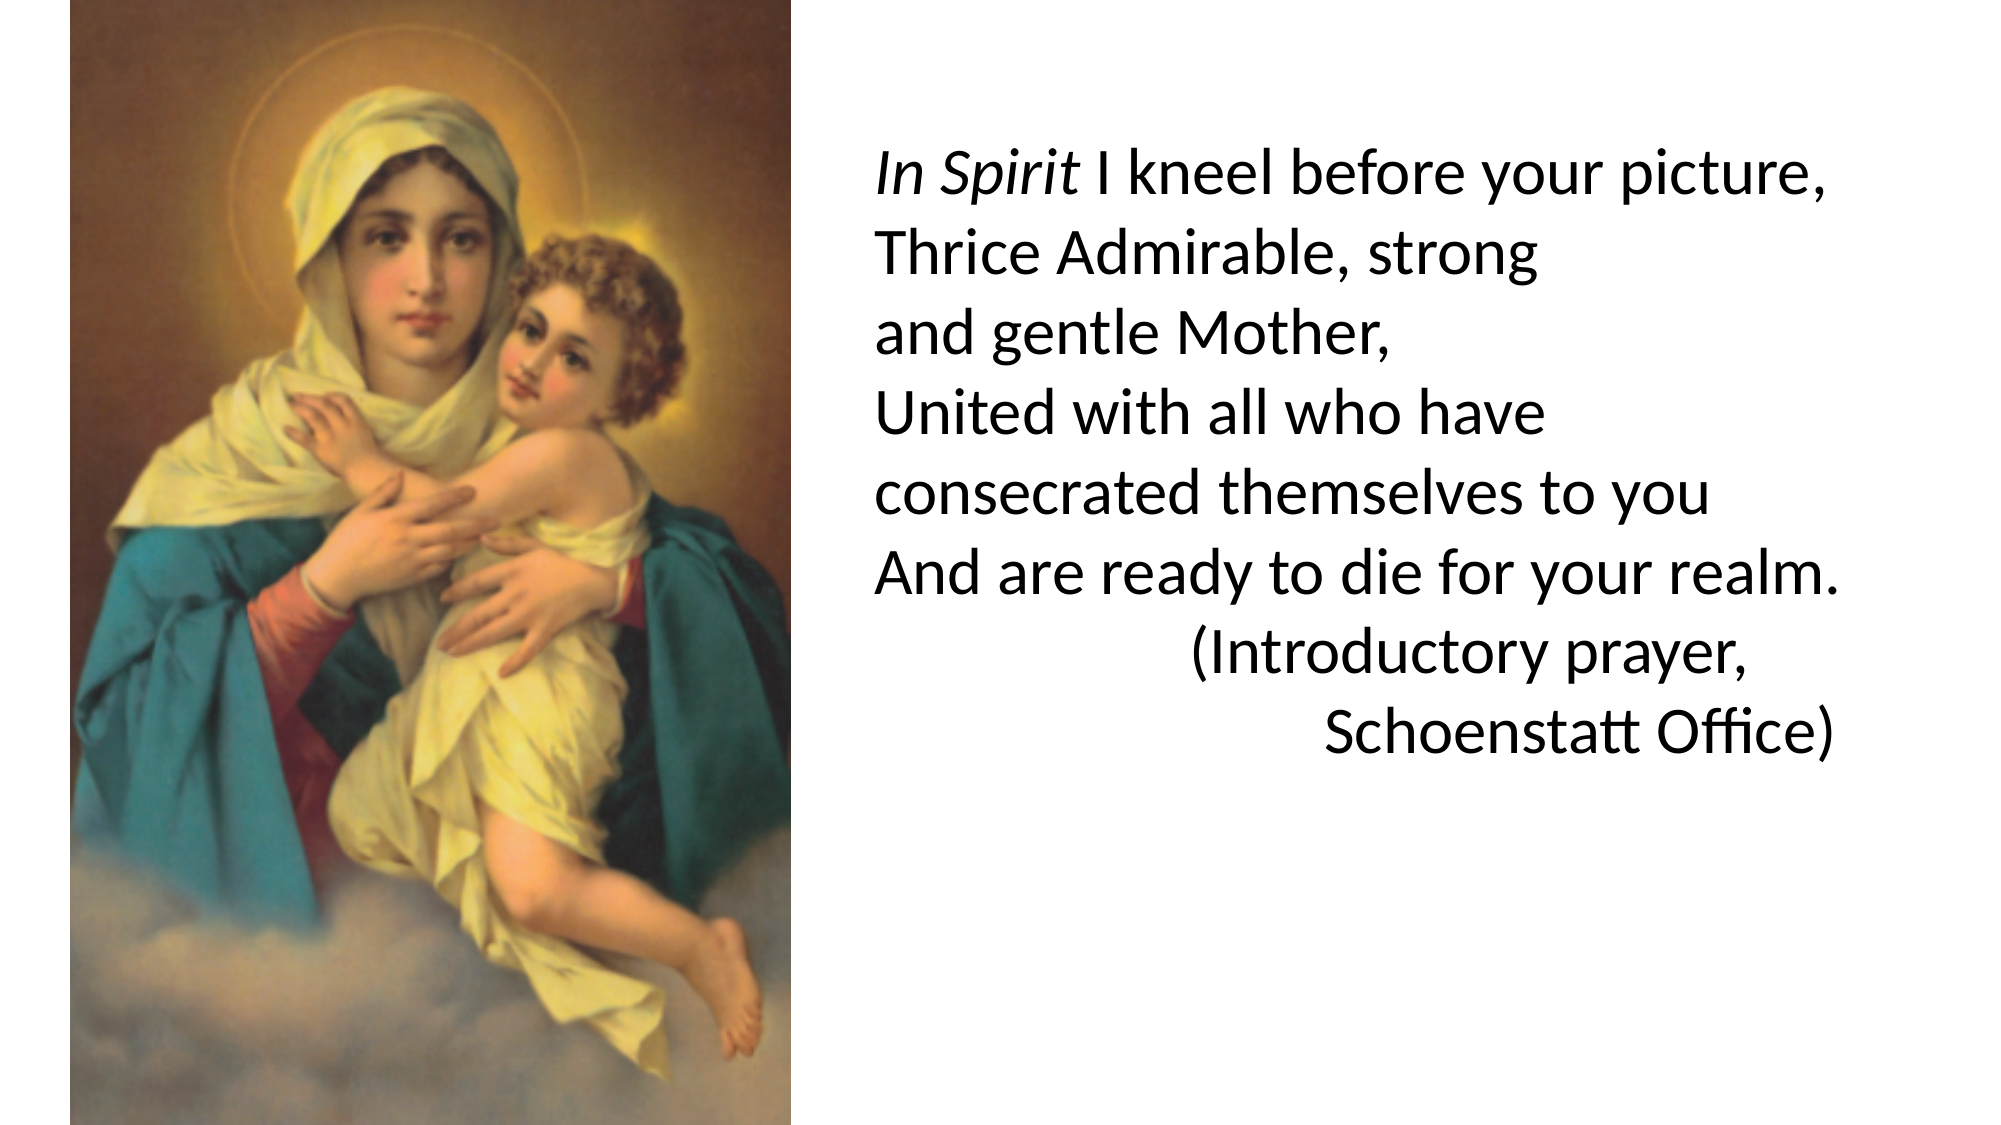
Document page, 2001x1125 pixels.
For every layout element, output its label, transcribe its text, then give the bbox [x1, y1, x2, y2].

picture [70, 0, 791, 1125]
text_box In Spirit I kneel before your picture, Thrice Admirable, strong and gentle Mother, United with all who have consecrated themselves to you And are ready to die for your realm. (Introductory prayer, Schoenstatt Office) [859, 120, 1860, 775]
